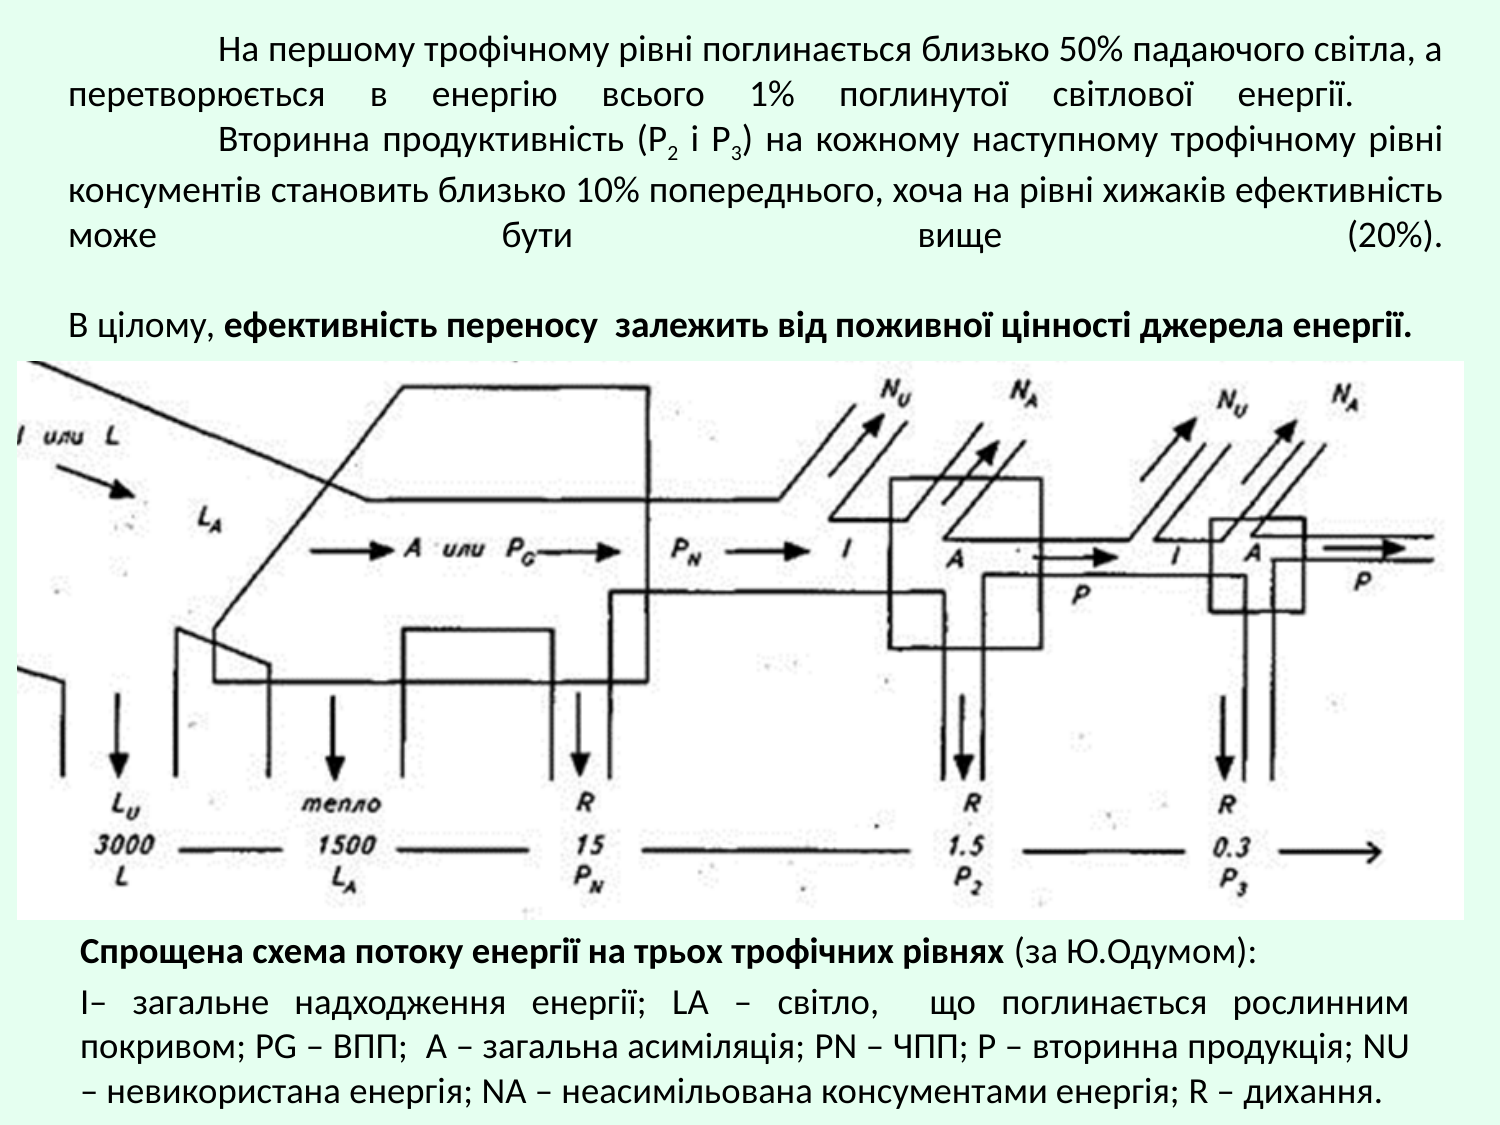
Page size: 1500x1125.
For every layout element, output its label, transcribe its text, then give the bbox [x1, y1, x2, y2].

title На першому трофічному рівні поглинається близько 50% падаючого світла, а перетворюється в енергію всього 1% поглинутої світлової енергії. Вторинна продуктивність (Р2 і Р3) на кожному наступному трофічному рівні консументів становить близько 10% попереднього, хоча на рівні хижаків ефективність може бути вище (20%). В цілому, ефективність переносу залежить від поживної цінності джерела енергії. [53, 19, 1459, 350]
picture [17, 361, 1464, 920]
list Спрощена схема потоку енергії на трьох трофічних рівнях (за Ю.Одумом): I– загальне надходження енергії; LA – світло, що поглинається рослинним покривом; PG – ВПП; A – загальна асиміляція; PN – ЧПП; P – вторинна продукція; NU – невикористана енергія; NA – неасимільована консументами енергія; R – дихання. [64, 927, 1425, 1125]
